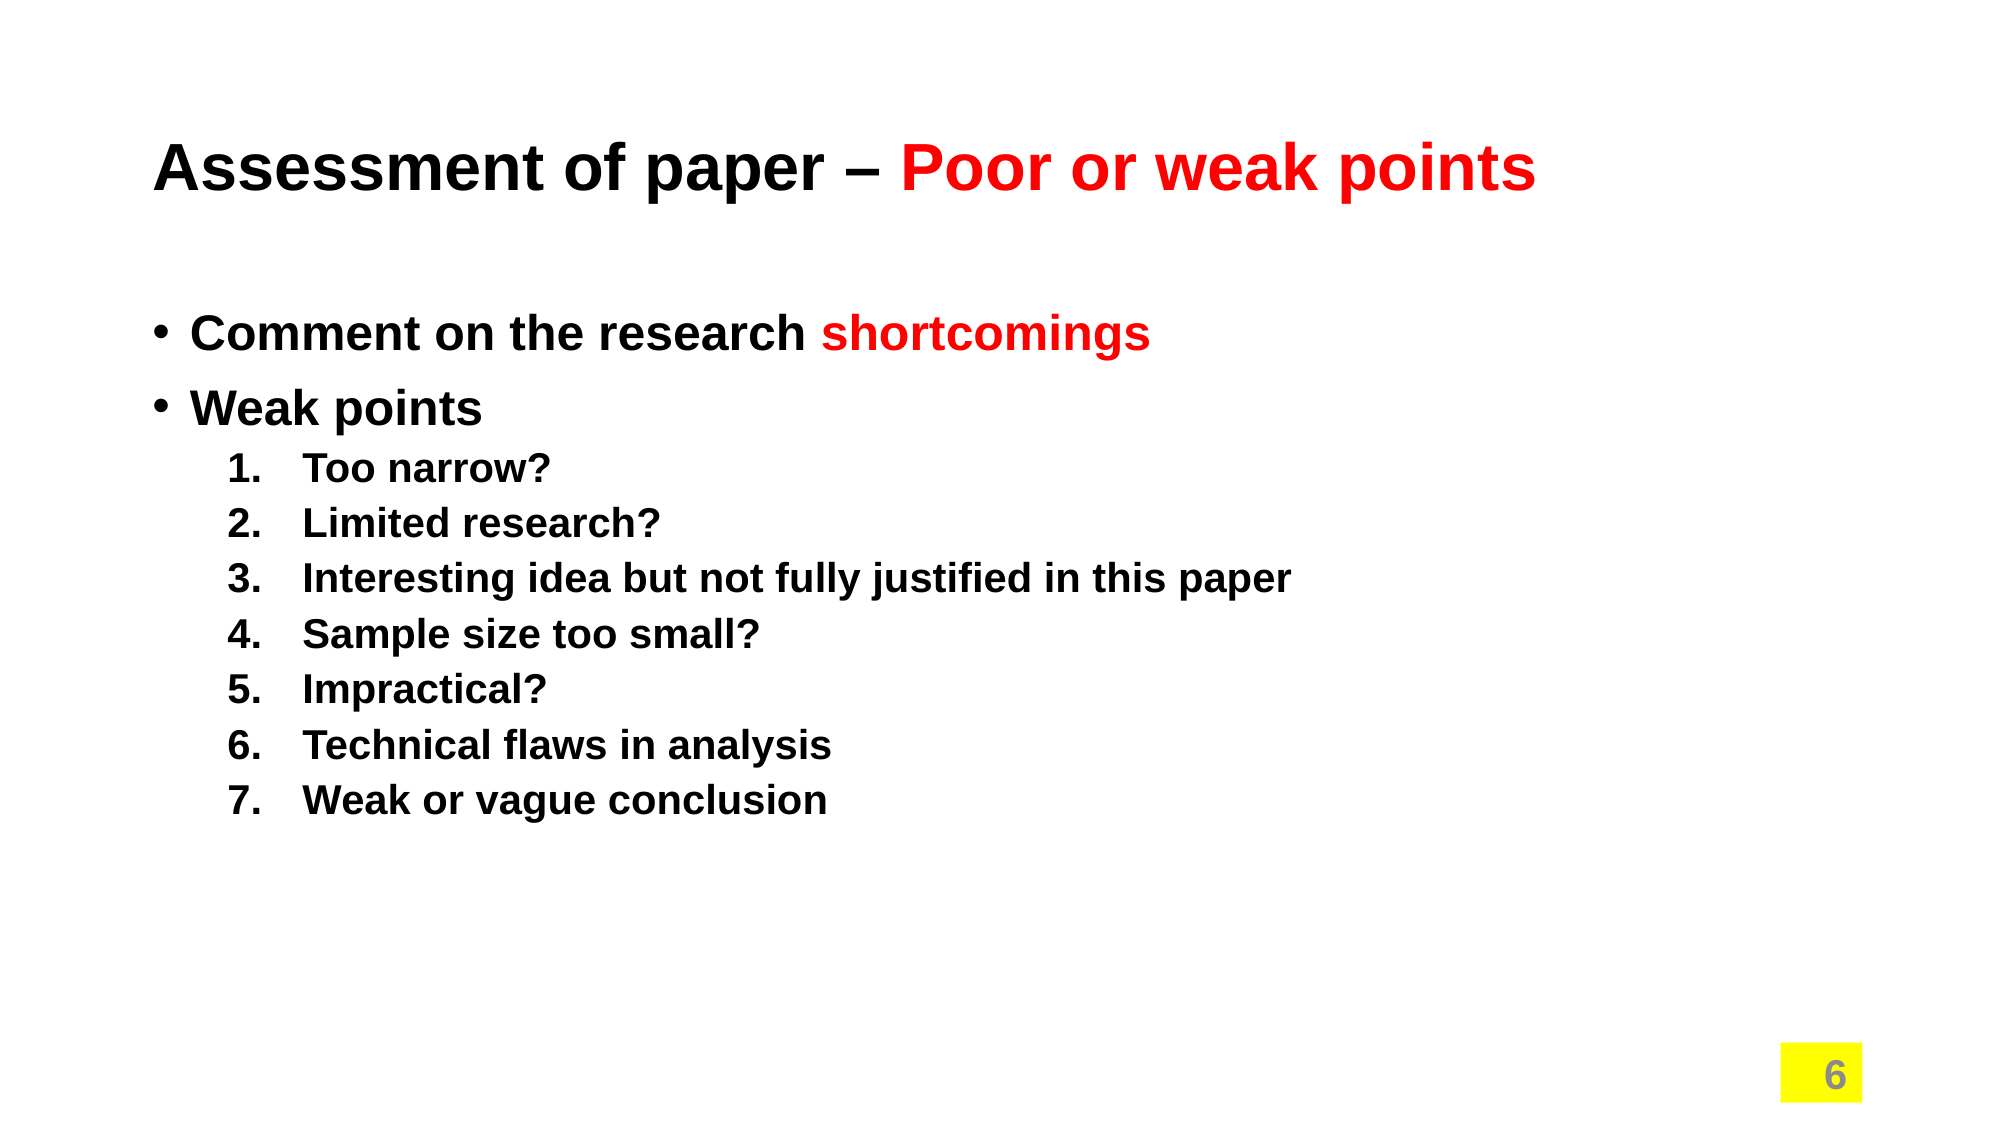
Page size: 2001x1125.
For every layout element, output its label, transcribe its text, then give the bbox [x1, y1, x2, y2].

title Assessment of paper – Poor or weak points [137, 59, 1863, 278]
list Comment on the research shortcomings Weak points Too narrow? Limited research? Interesting idea but not fully justified in this paper Sample size too small? Impractical? Technical flaws in analysis Weak or vague conclusion [137, 299, 1863, 1014]
slide_number 6 [1780, 1042, 1863, 1103]
